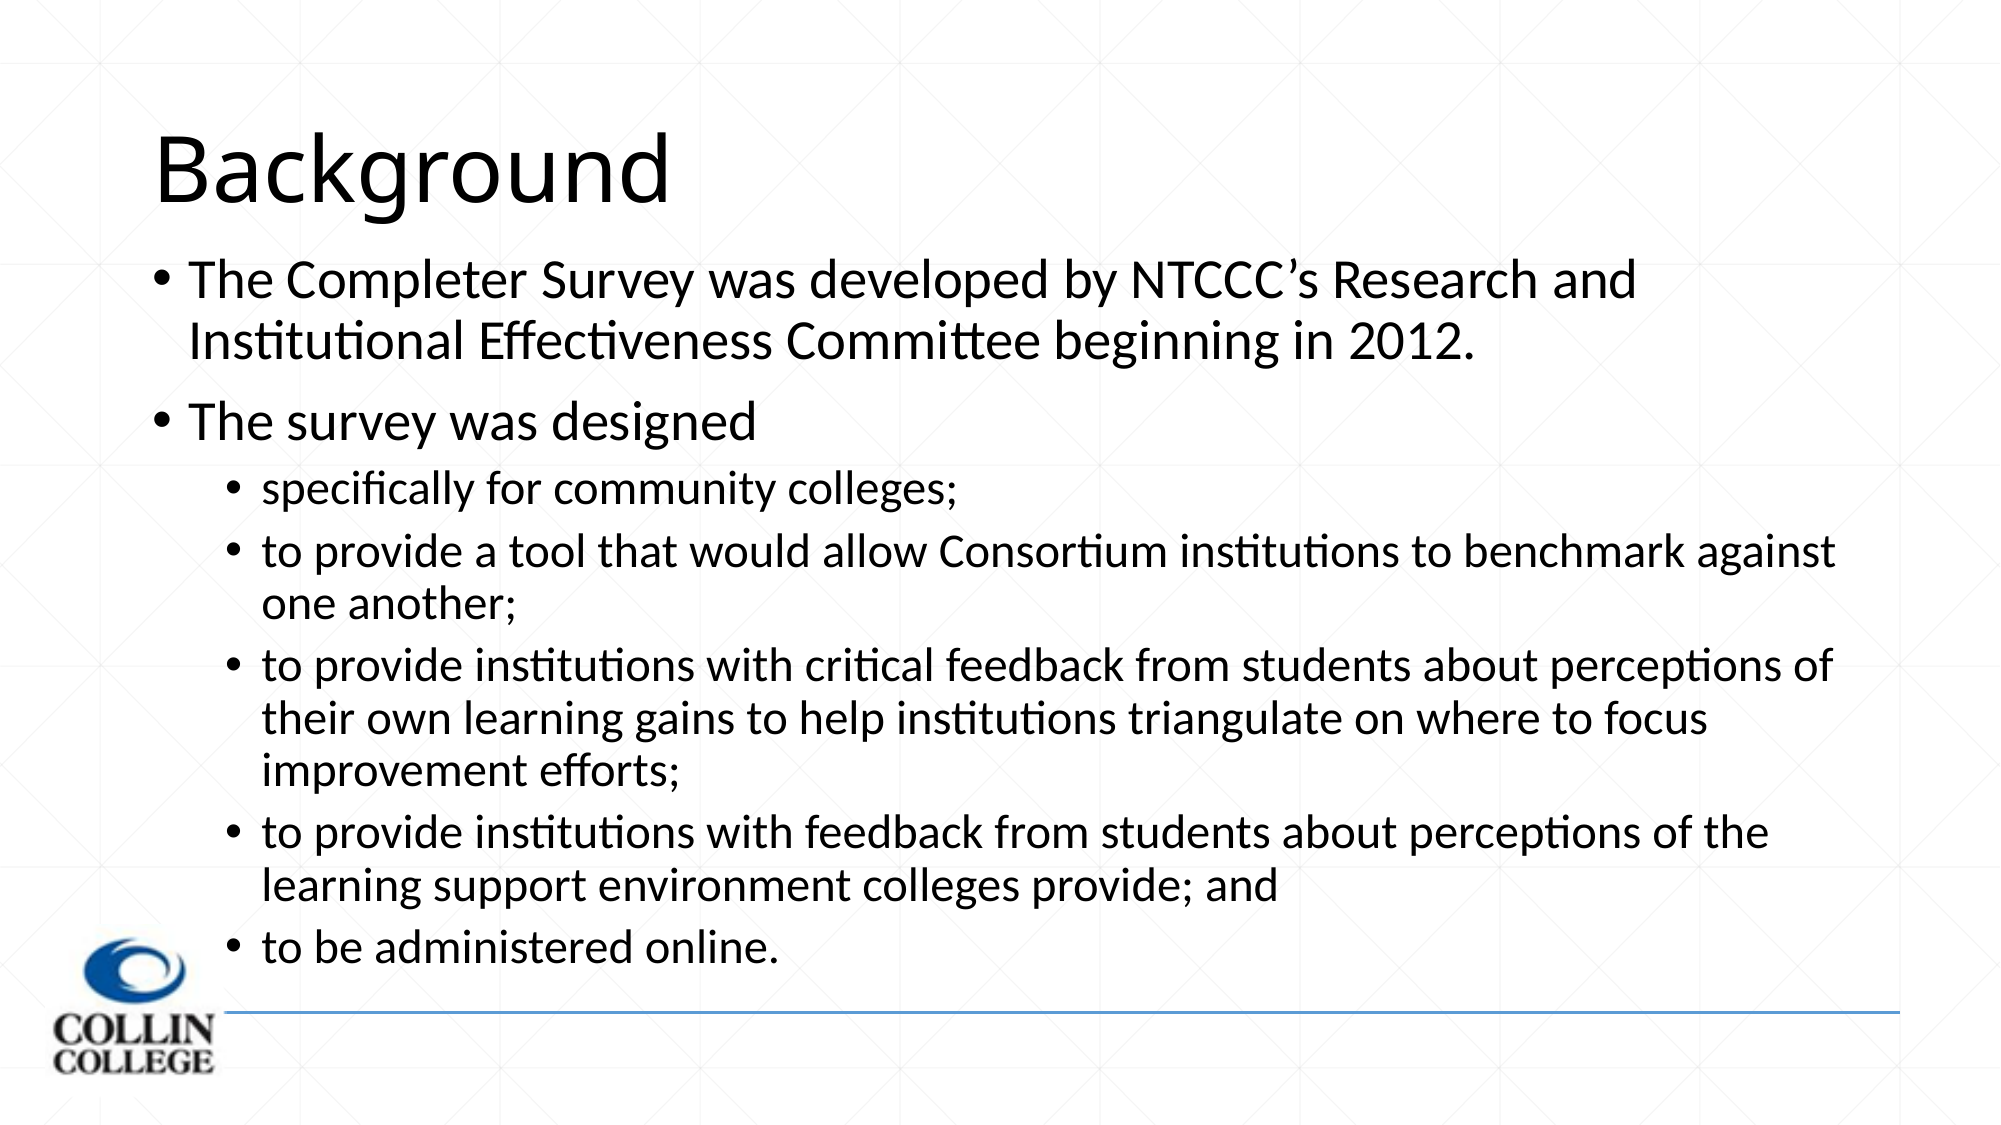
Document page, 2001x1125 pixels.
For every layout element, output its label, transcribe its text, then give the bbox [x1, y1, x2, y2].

picture [45, 924, 227, 1100]
list The Completer Survey was developed by NTCCC’s Research and Institutional Effectiveness Committee beginning in 2012. The survey was designed specifically for community colleges; to provide a tool that would allow Consortium institutions to benchmark against one another; to provide institutions with critical feedback from students about perceptions of their own learning gains to help institutions triangulate on where to focus improvement efforts; to provide institutions with feedback from students about perceptions of the learning support environment colleges provide; and to be administered online. [137, 242, 1863, 985]
title Background [137, 113, 1863, 233]
